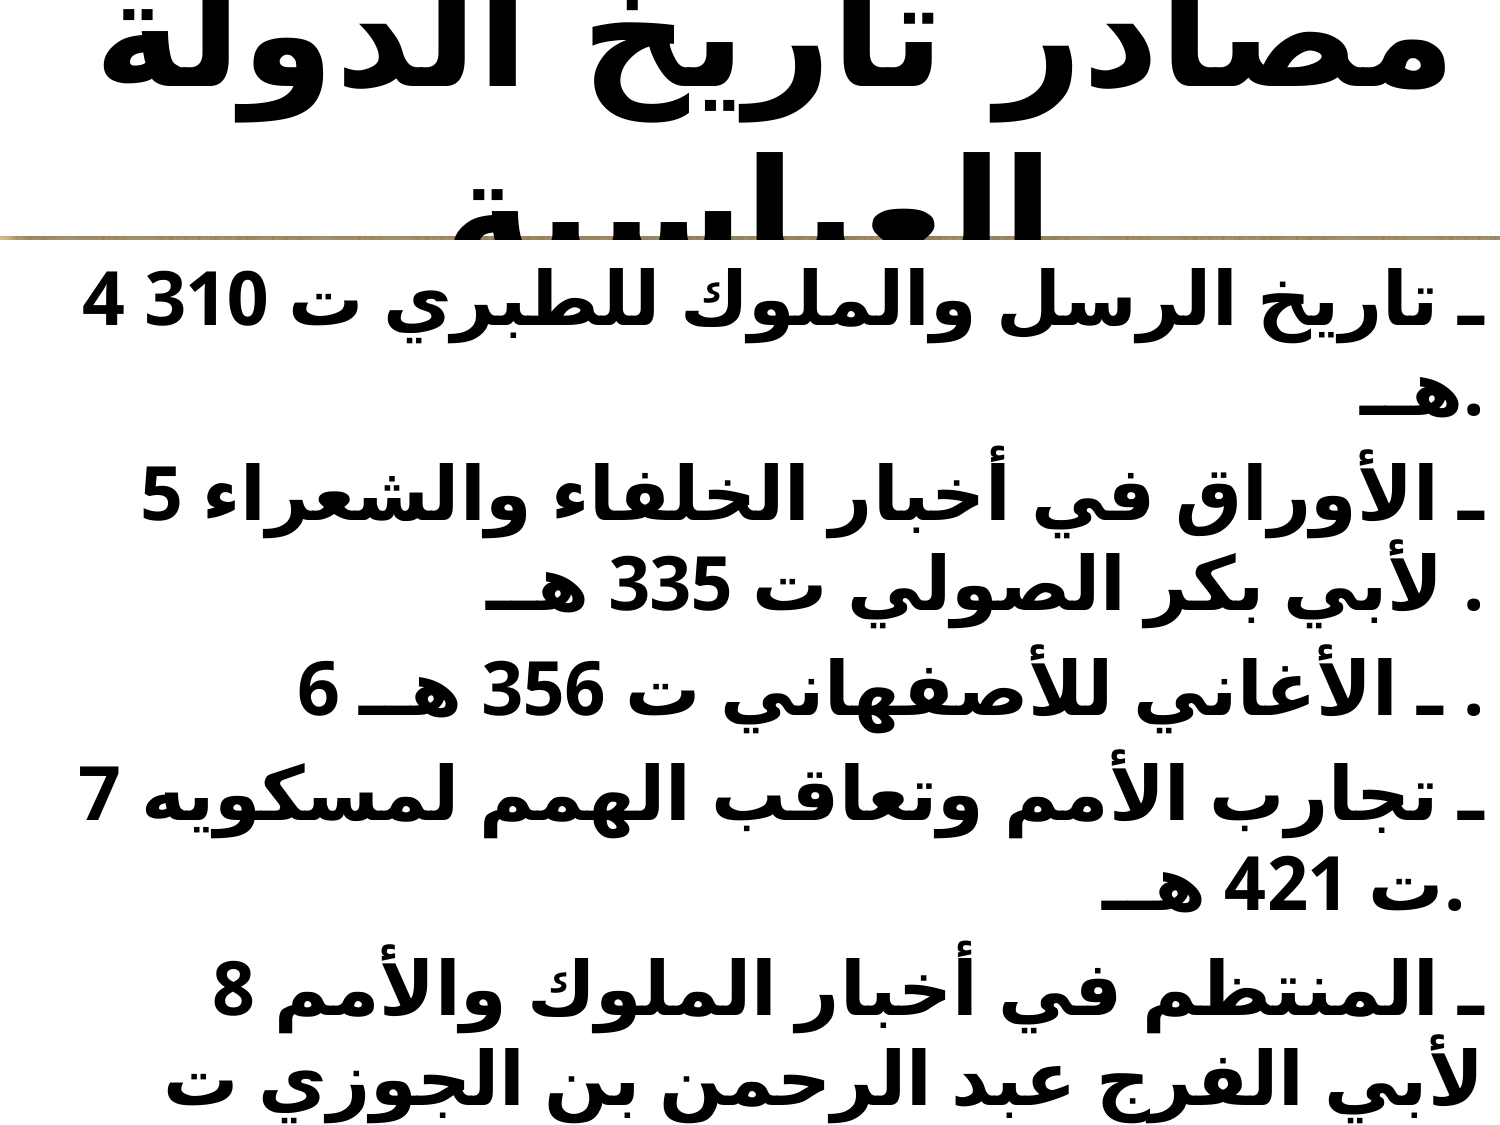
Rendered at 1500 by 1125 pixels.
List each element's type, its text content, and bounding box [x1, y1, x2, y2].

picture [0, 236, 1500, 240]
title مصادر تاريخ الدولة العباسية [0, 0, 1500, 236]
list 4 ـ تاريخ الرسل والملوك للطبري ت 310 هــ. 5 ـ الأوراق في أخبار الخلفاء والشعراء لأبي بكر الصولي ت 335 هــ . 6 ـ الأغاني للأصفهاني ت 356 هــ . 7 ـ تجارب الأمم وتعاقب الهمم لمسكويه ت 421 هــ. 8 ـ المنتظم في أخبار الملوك والأمم لأبي الفرج عبد الرحمن بن الجوزي ت 579 هــ. 9 ـ الكامل في التاريخ لابن الأثير ت 630 هــ . [0, 240, 1500, 1125]
